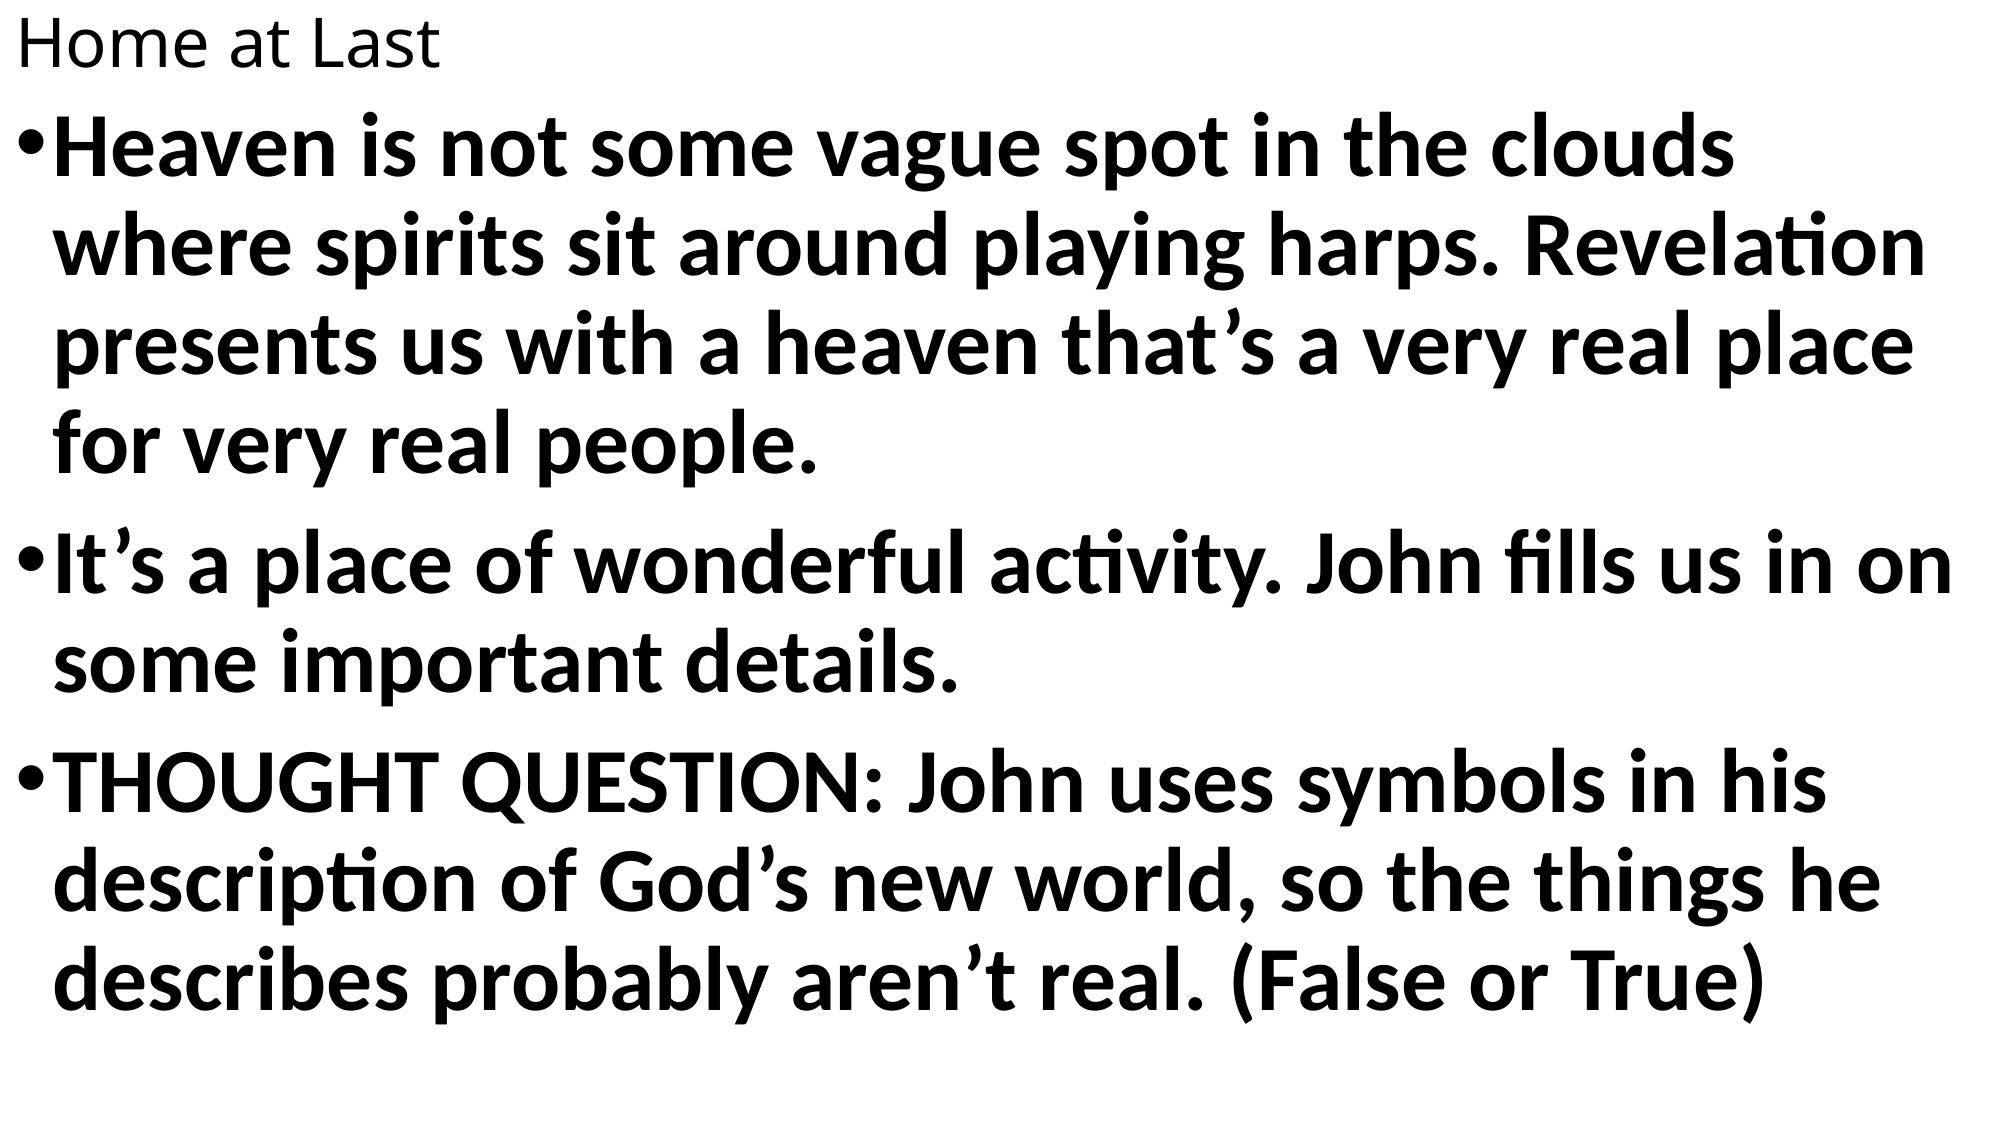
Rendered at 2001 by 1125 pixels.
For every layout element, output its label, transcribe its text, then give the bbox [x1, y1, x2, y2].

title Home at Last [0, 0, 2000, 89]
list Heaven is not some vague spot in the clouds where spirits sit around playing harps. Revelation presents us with a heaven that’s a very real place for very real people. It’s a place of wonderful activity. John fills us in on some important details. THOUGHT QUESTION: John uses symbols in his description of God’s new world, so the things he describes probably aren’t real. (False or True) [0, 89, 2000, 1125]
